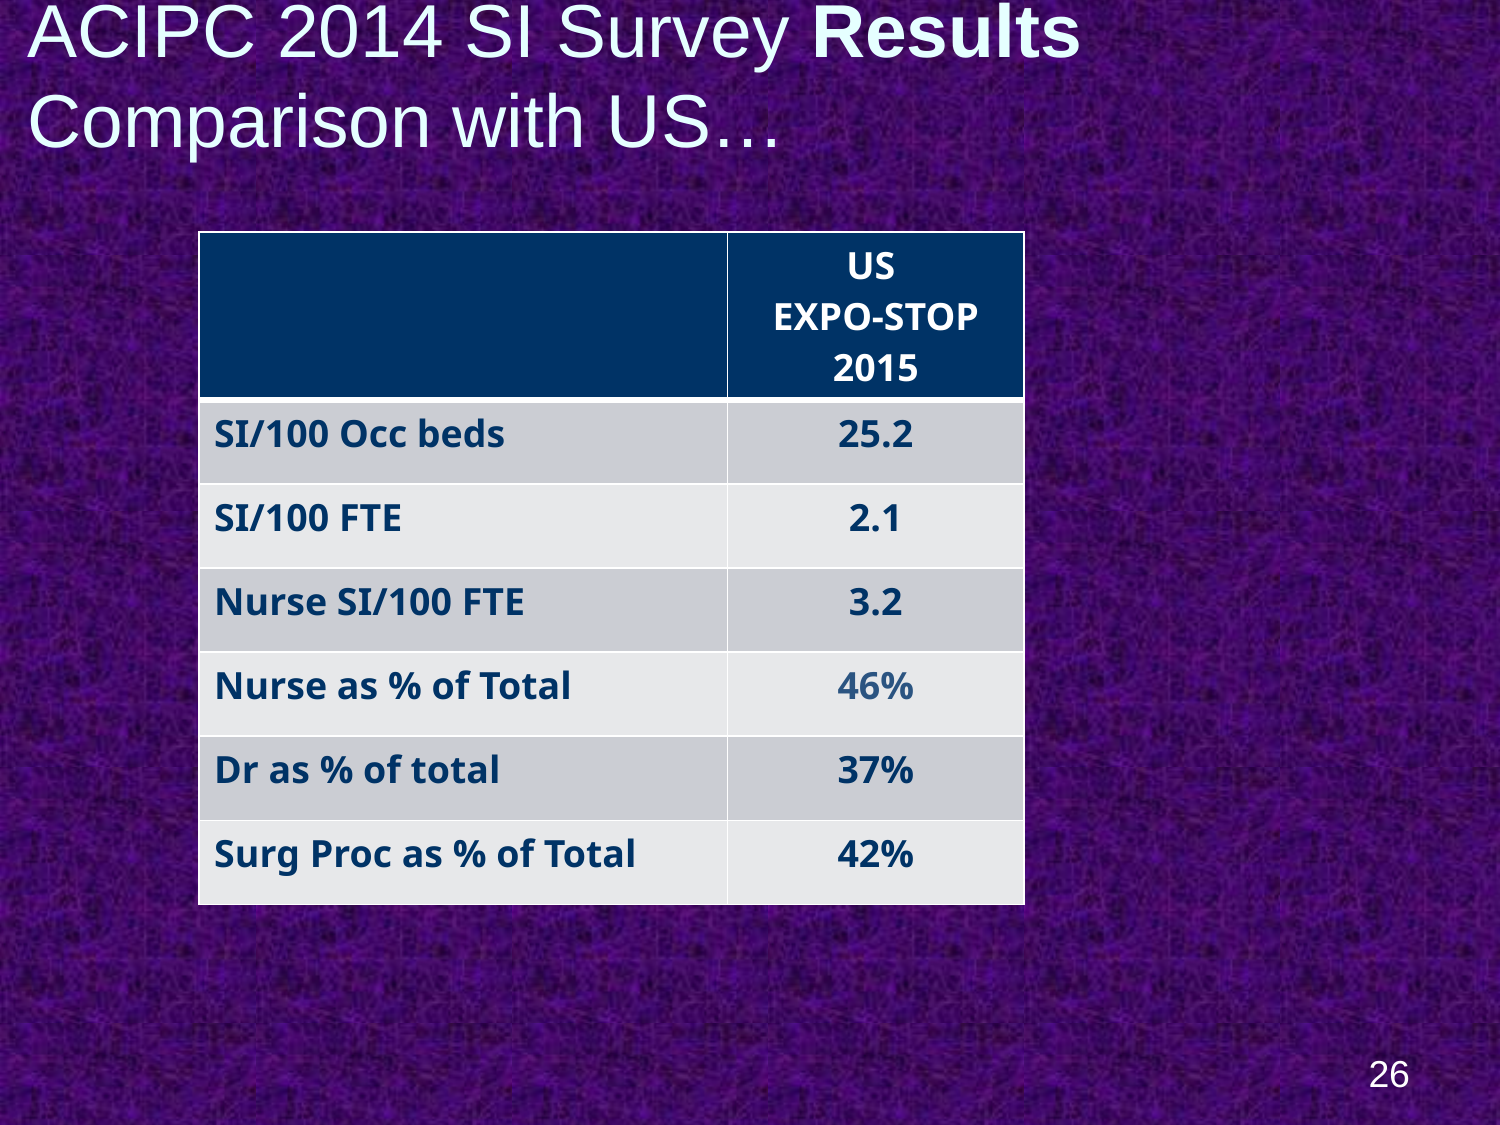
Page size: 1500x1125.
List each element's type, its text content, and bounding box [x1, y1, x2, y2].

table_cell 37% [728, 737, 1023, 820]
table_cell Nurse as % of Total [200, 653, 727, 735]
table_cell 25.2 [728, 403, 1023, 483]
table_cell 42% [728, 821, 1023, 904]
table_cell 46% [728, 653, 1023, 735]
table_cell 3.2 [728, 569, 1023, 651]
table_cell SI/100 Occ beds [200, 403, 727, 483]
table_cell Nurse SI/100 FTE [200, 569, 727, 651]
slide_number 26 [1074, 1024, 1425, 1103]
title ACIPC 2014 SI Survey Results Comparison with US… [12, 12, 1488, 213]
table_cell SI/100 FTE [200, 485, 727, 567]
picture [0, 0, 1500, 1125]
table_cell Dr as % of total [200, 737, 727, 820]
table_header [200, 233, 727, 397]
table_header US EXPO-STOP 2015 [728, 233, 1023, 397]
table_cell 2.1 [728, 485, 1023, 567]
table_cell Surg Proc as % of Total [200, 821, 727, 904]
